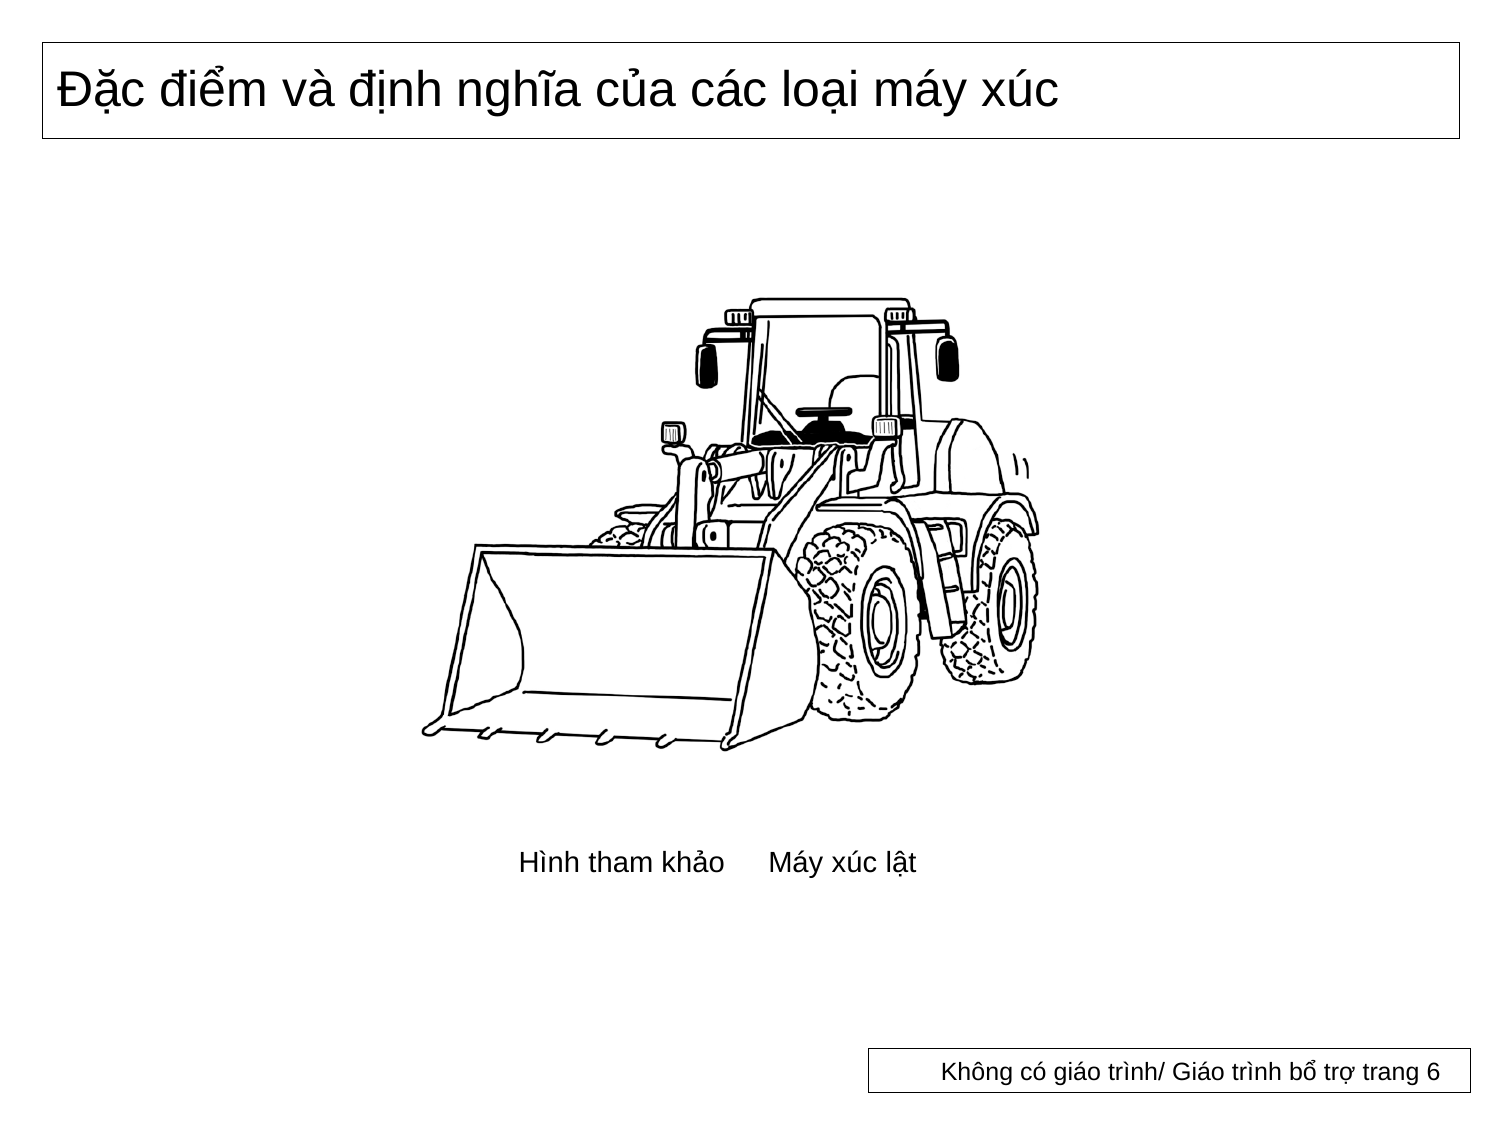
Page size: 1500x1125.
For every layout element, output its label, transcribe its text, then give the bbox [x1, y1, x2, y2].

title Đặc điểm và định nghĩa của các loại máy xúc [42, 42, 1460, 139]
text_box Hình tham khảo Máy xúc lật [461, 836, 974, 886]
picture [408, 260, 1092, 775]
text_box Không có giáo trình/ Giáo trình bổ trợ trang 6 [868, 1048, 1471, 1093]
